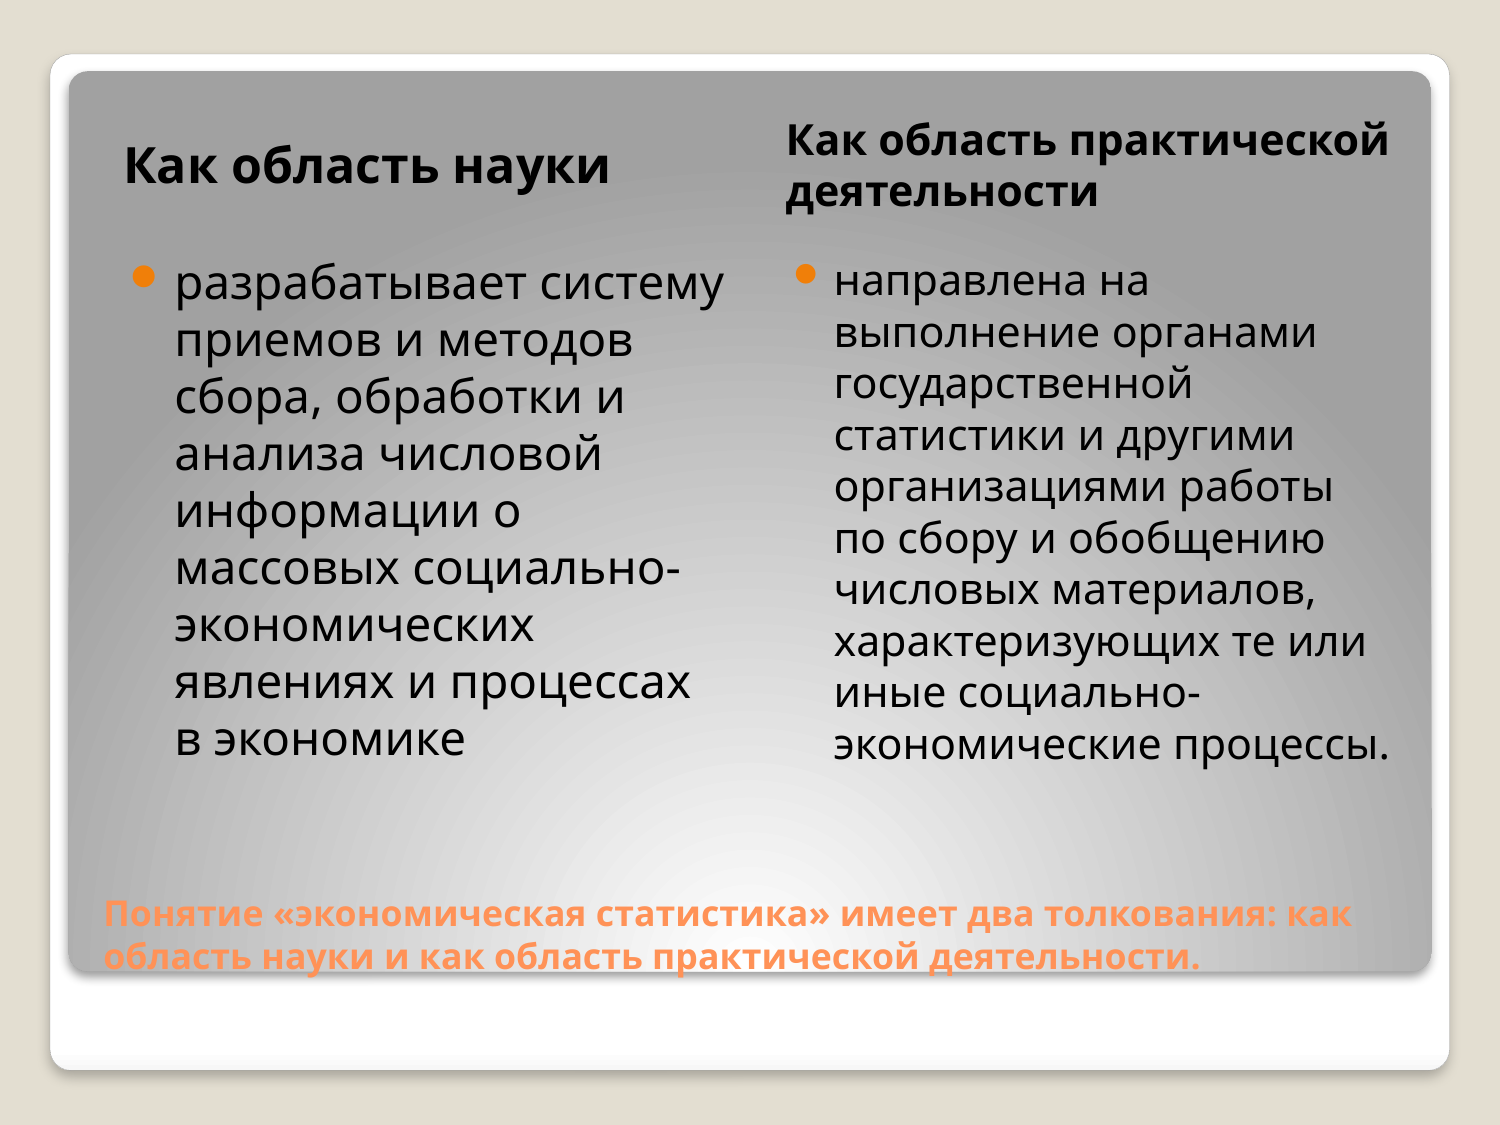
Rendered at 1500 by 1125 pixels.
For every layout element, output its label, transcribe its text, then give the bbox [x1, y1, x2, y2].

list направлена на выполнение органами государственной статистики и другими организациями работы по сбору и обобщению числовых материалов, характеризующих те или иные социально-экономические процессы. [763, 237, 1409, 810]
list разрабатывает систему приемов и методов сбора, обработки и анализа числовой информации о массовых социально-экономических явлениях и процессах в экономике [99, 237, 745, 810]
list Как область науки [99, 95, 745, 225]
title Понятие «экономическая статистика» имеет два толкования: как область науки и как область практической деятельности. [88, 881, 1431, 1054]
list Как область практической деятельности [763, 95, 1409, 225]
